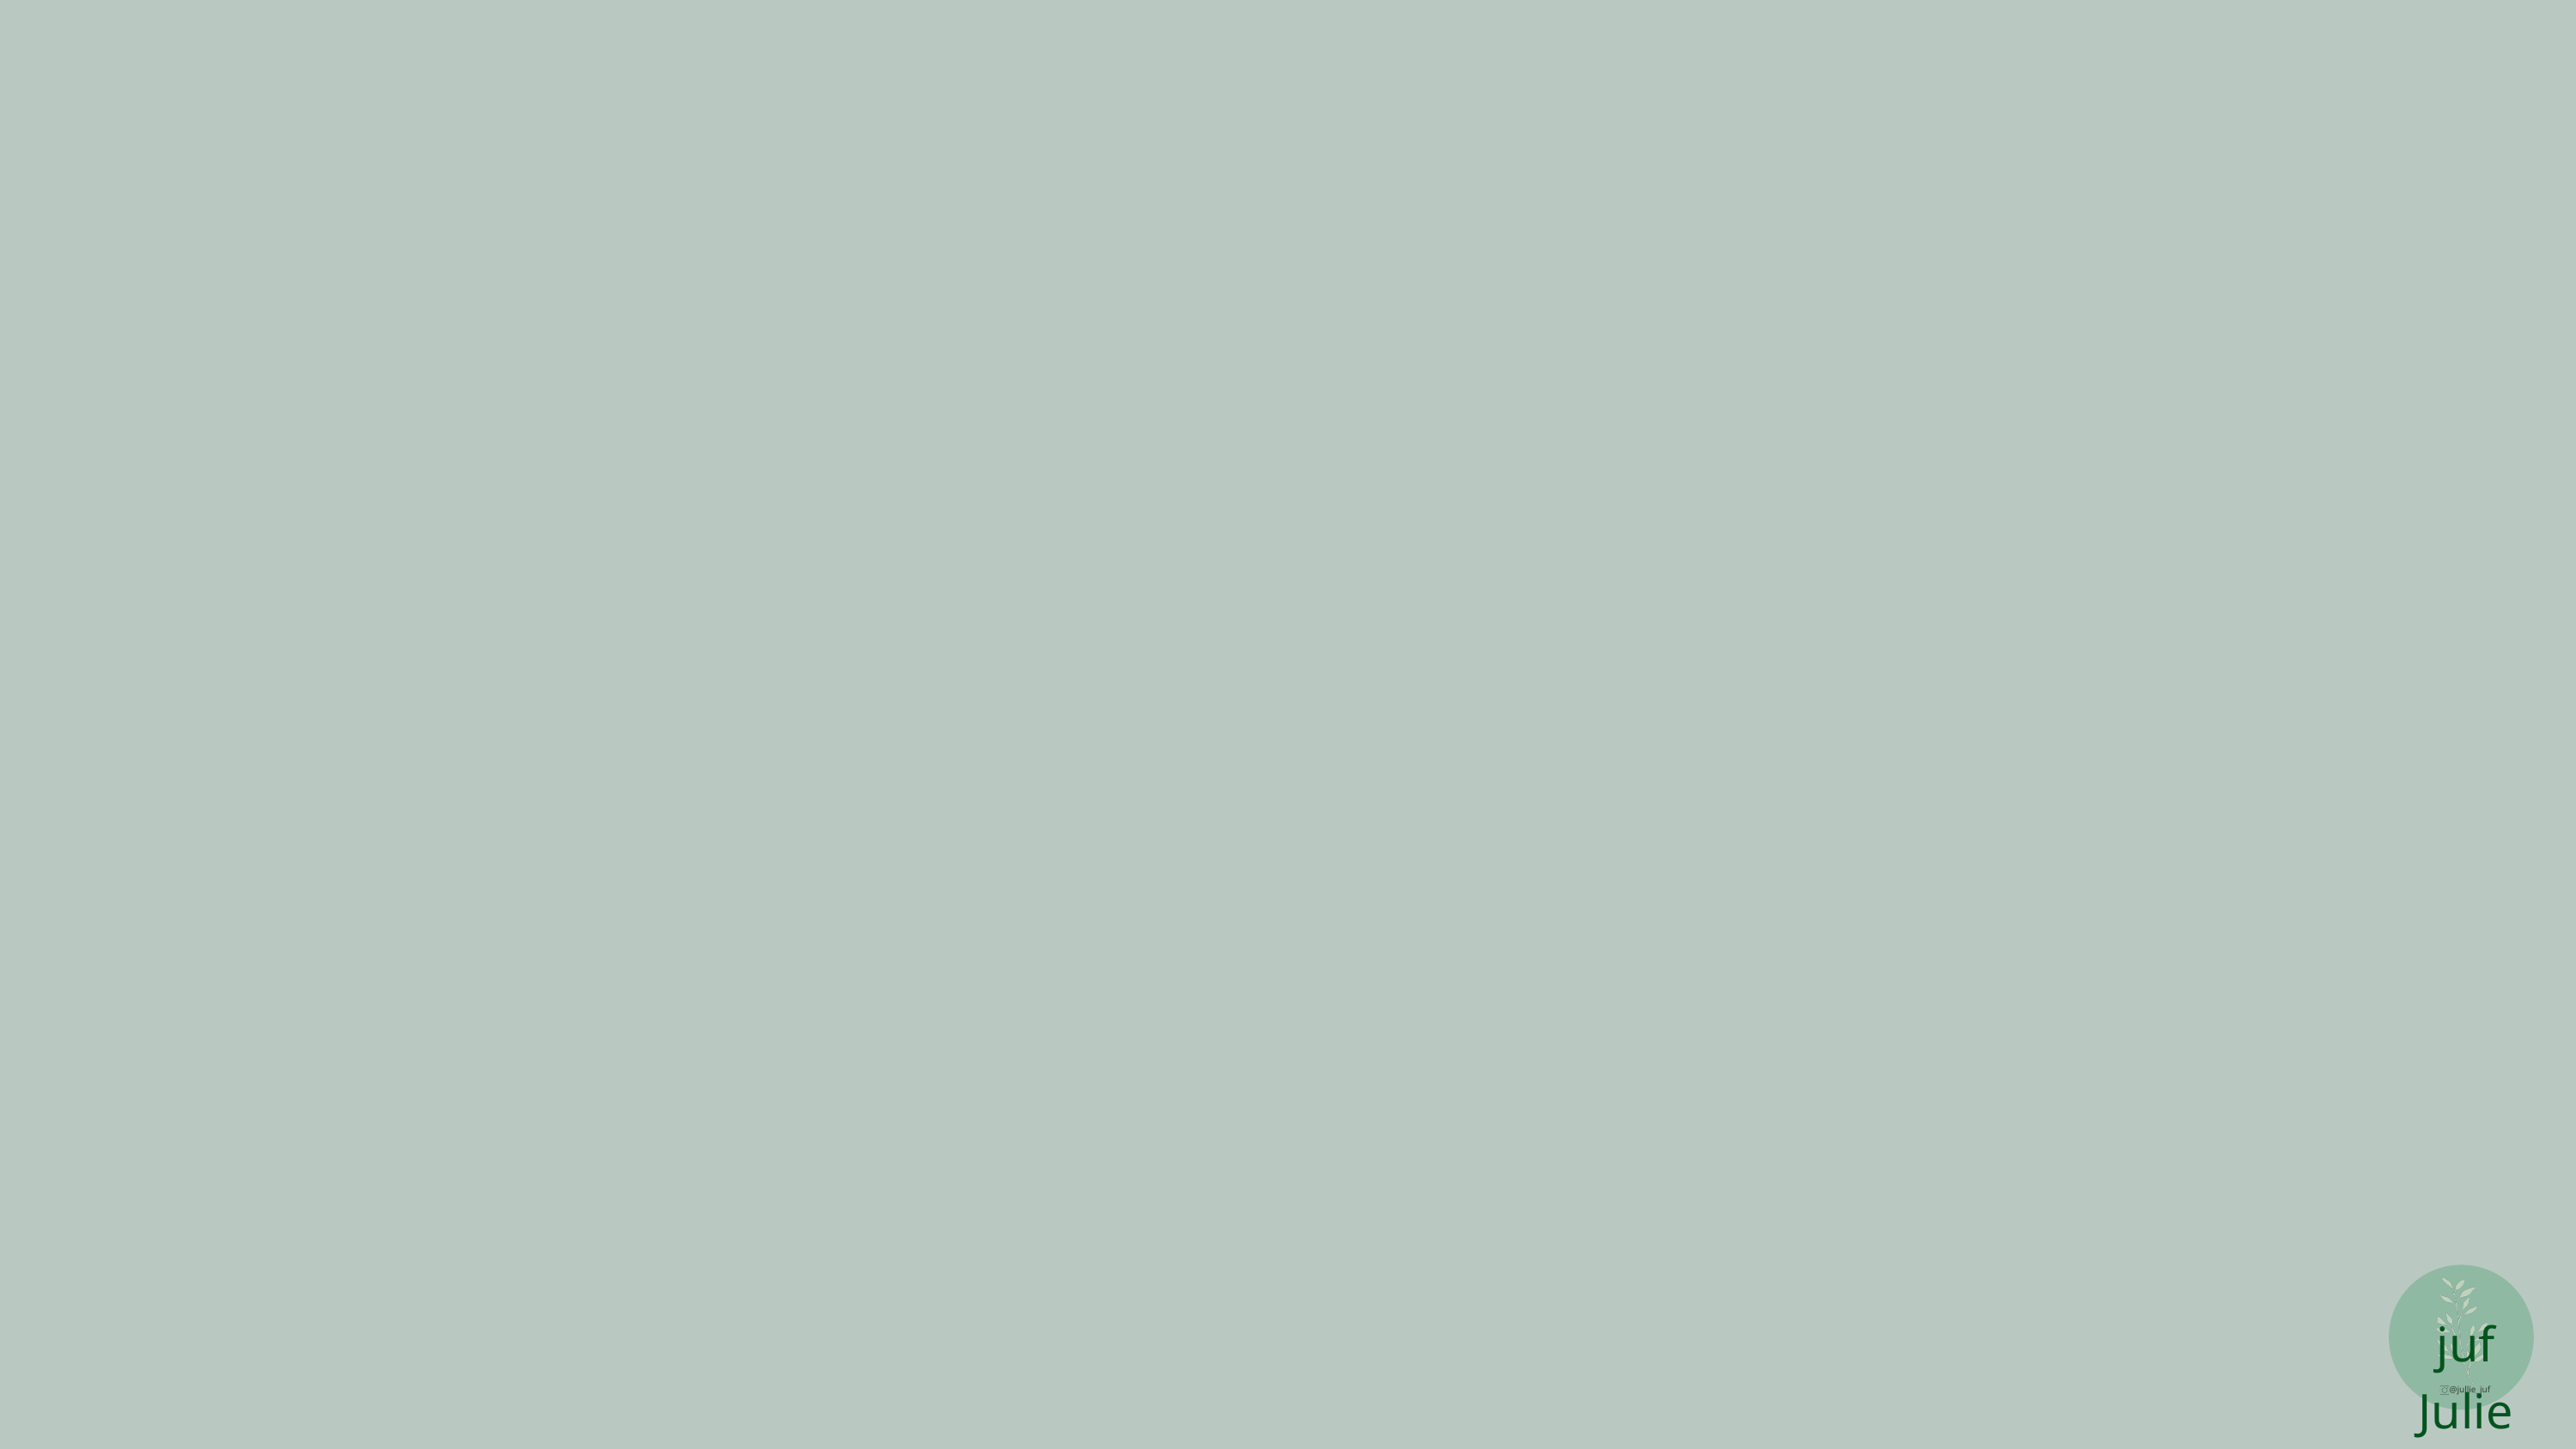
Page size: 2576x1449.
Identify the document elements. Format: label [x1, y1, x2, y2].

text_box [2388, 1264, 2543, 1410]
